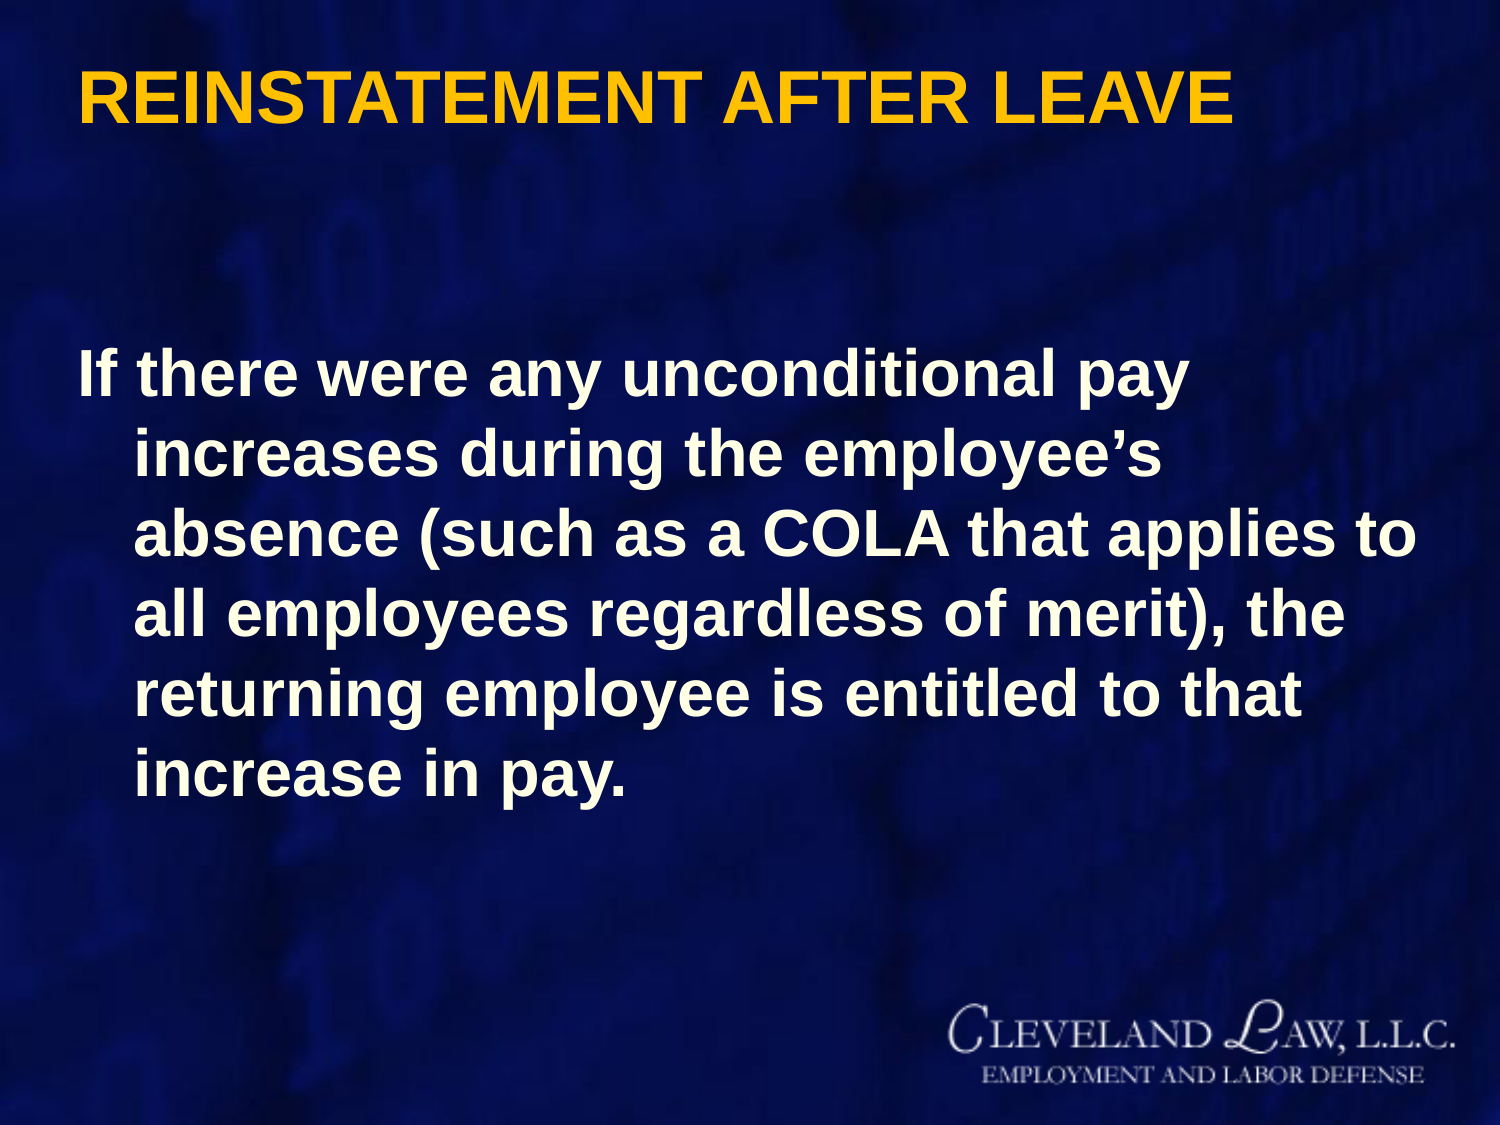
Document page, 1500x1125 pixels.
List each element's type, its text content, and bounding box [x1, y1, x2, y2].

title REINSTATEMENT AFTER LEAVE [62, 0, 1500, 188]
list If there were any unconditional pay increases during the employee’s absence (such as a COLA that applies to all employees regardless of merit), the returning employee is entitled to that increase in pay. [62, 228, 1450, 954]
picture [0, 0, 1500, 1125]
